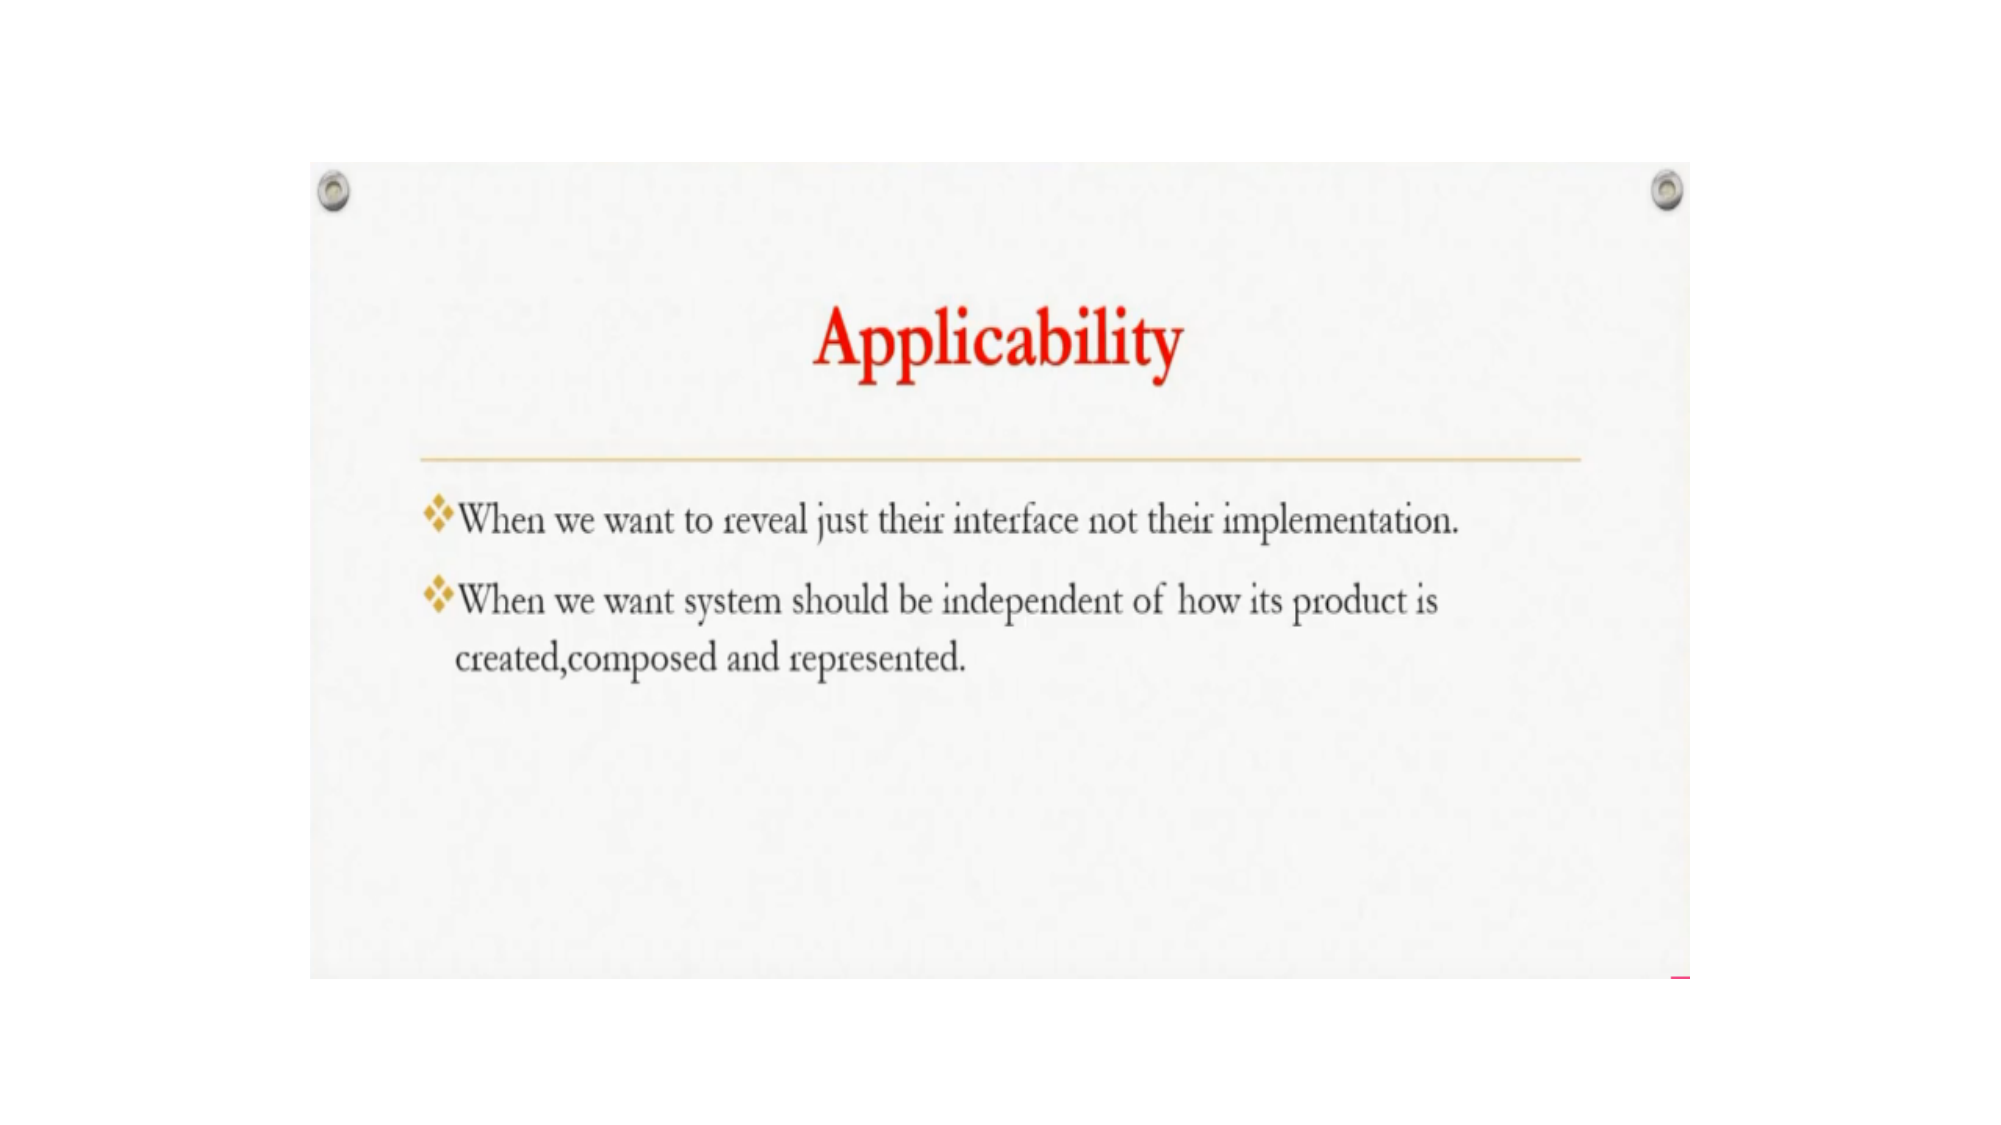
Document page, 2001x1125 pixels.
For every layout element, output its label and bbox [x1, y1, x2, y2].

list [310, 162, 1690, 979]
